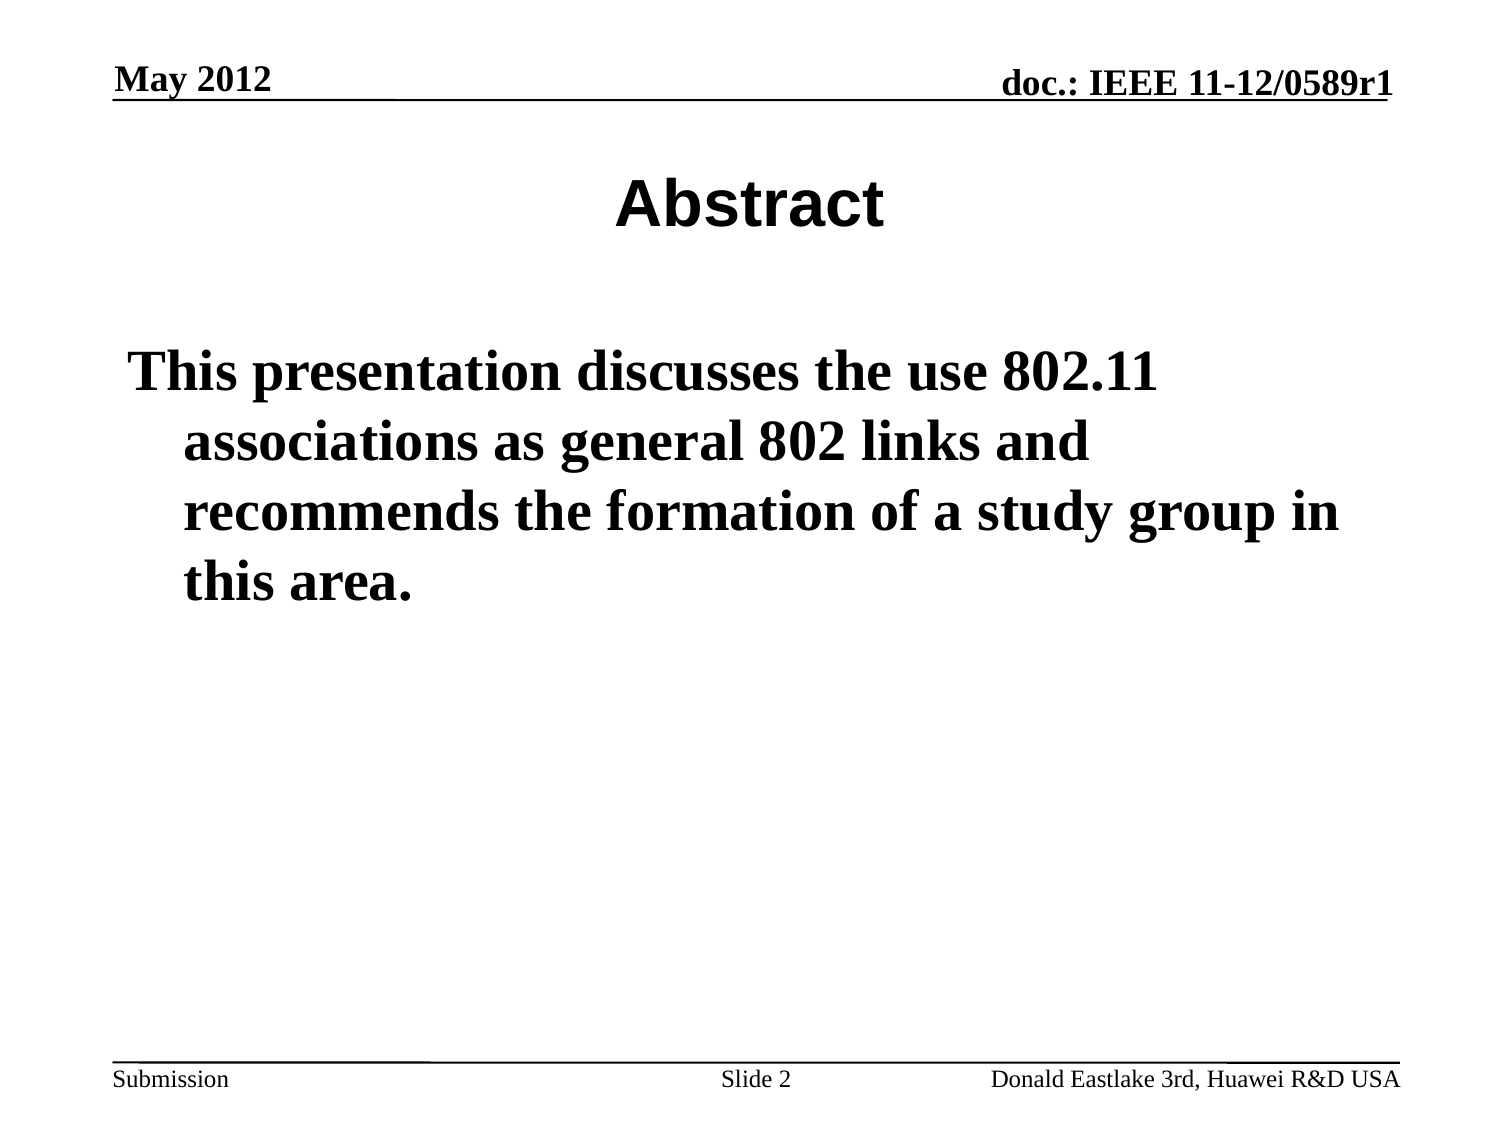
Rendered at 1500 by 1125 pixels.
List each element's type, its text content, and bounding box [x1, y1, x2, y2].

list This presentation discusses the use 802.11 associations as general 802 links and recommends the formation of a study group in this area. [112, 324, 1388, 1001]
slide_number Slide 2 [712, 1061, 800, 1123]
footer Donald Eastlake 3rd, Huawei R&D USA [902, 1061, 1402, 1093]
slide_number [114, 54, 540, 100]
title Abstract [112, 112, 1388, 288]
